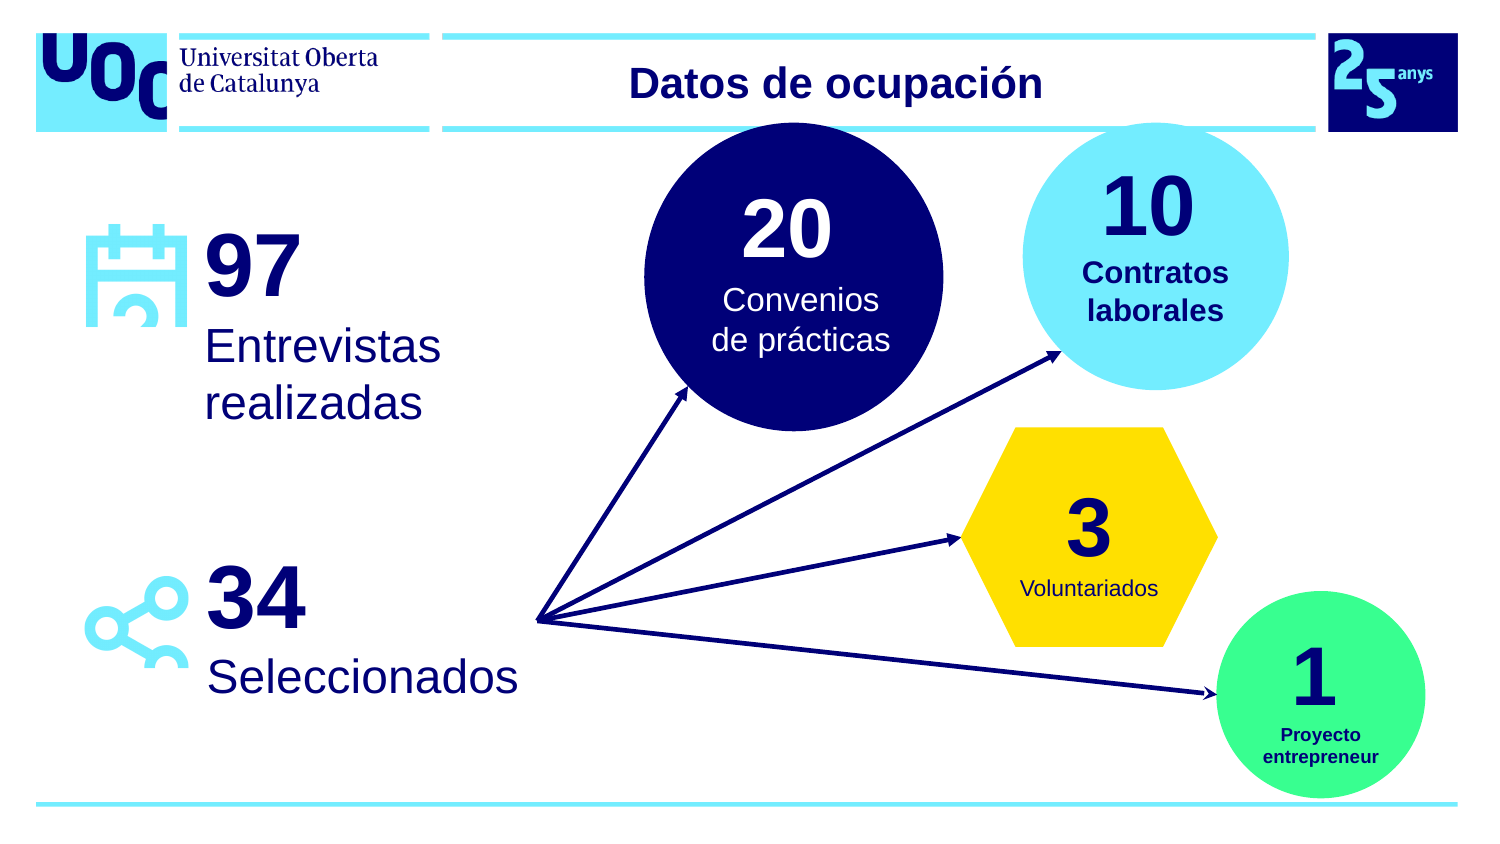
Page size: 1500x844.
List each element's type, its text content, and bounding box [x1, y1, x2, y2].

text_box 1 Proyecto entrepreneur [1217, 591, 1425, 798]
text_box 20 Convenios de prácticas [644, 123, 944, 349]
text_box 34 Seleccionados [191, 523, 538, 719]
text_box 3 Voluntariados [1066, 428, 1218, 620]
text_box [537, 350, 1062, 620]
picture [80, 221, 192, 329]
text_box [537, 621, 1218, 695]
text_box Datos de ocupación [613, 39, 1077, 123]
picture [36, 33, 1458, 132]
picture [80, 573, 192, 671]
text_box 97 Entrevistas realizadas [189, 191, 489, 445]
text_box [537, 536, 962, 621]
text_box 10 Contratos laborales [1022, 122, 1289, 391]
